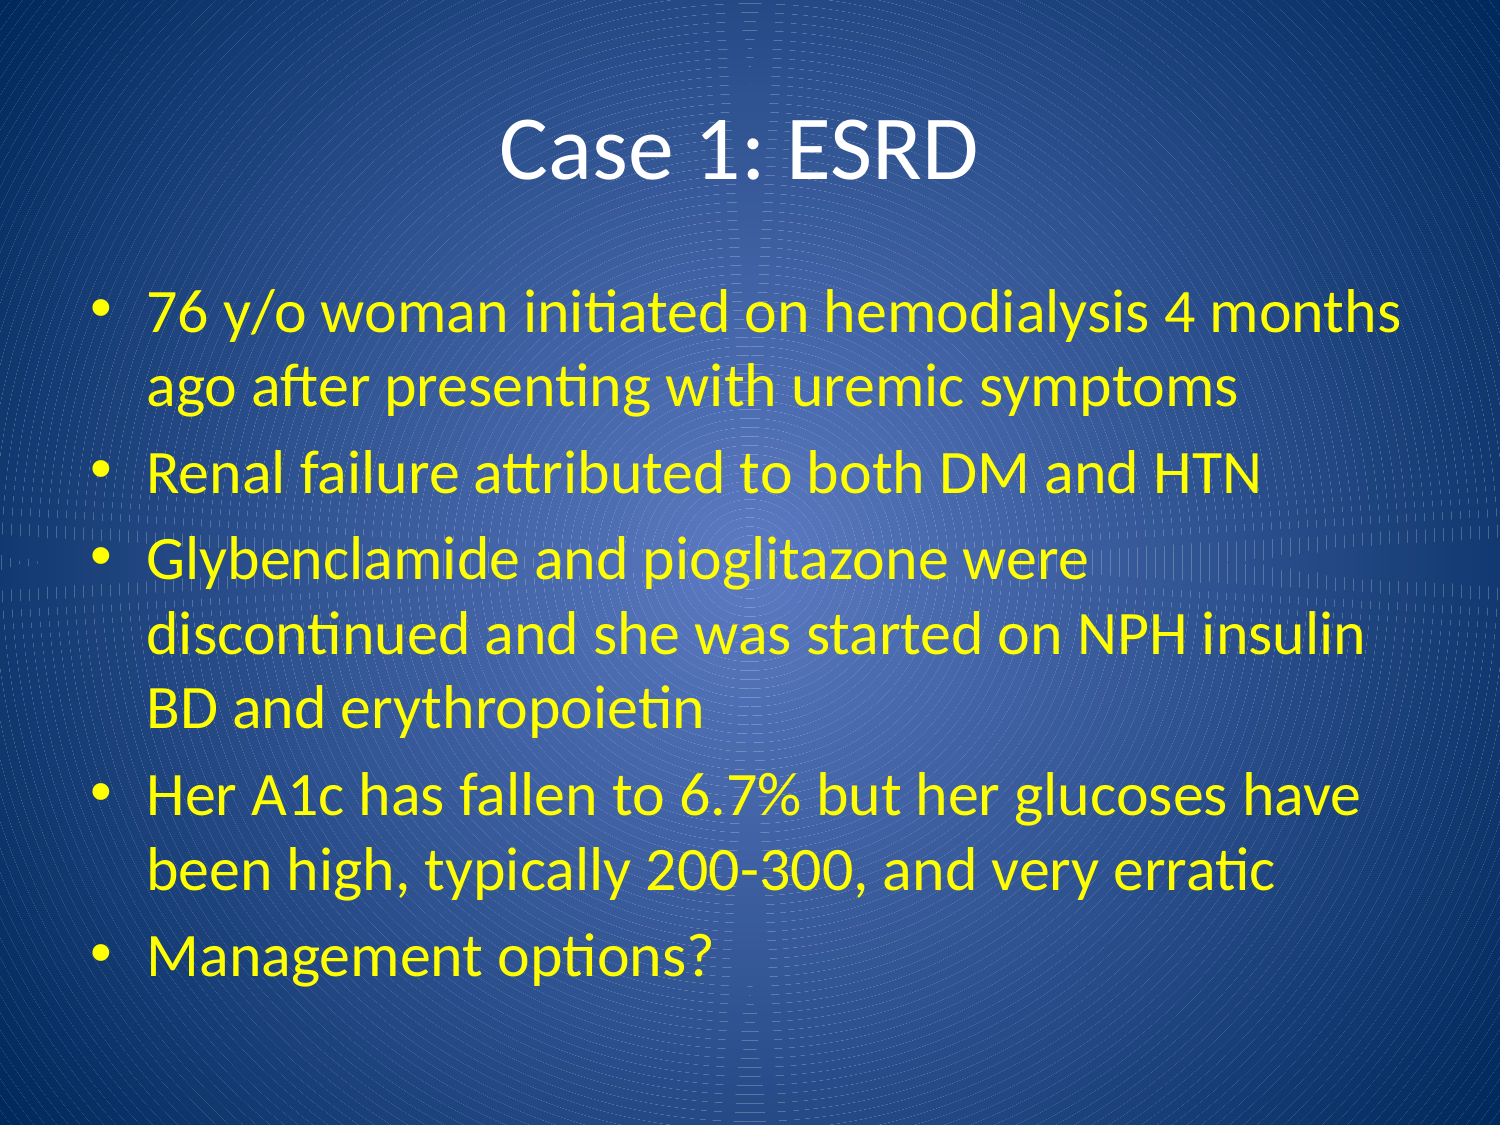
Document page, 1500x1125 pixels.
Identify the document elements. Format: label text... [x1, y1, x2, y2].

title Case 1: ESRD [75, 49, 1425, 237]
list 76 y/o woman initiated on hemodialysis 4 months ago after presenting with uremic symptoms Renal failure attributed to both DM and HTN Glybenclamide and pioglitazone were discontinued and she was started on NPH insulin BD and erythropoietin Her A1c has fallen to 6.7% but her glucoses have been high, typically 200-300, and very erratic Management options? [75, 262, 1425, 1005]
